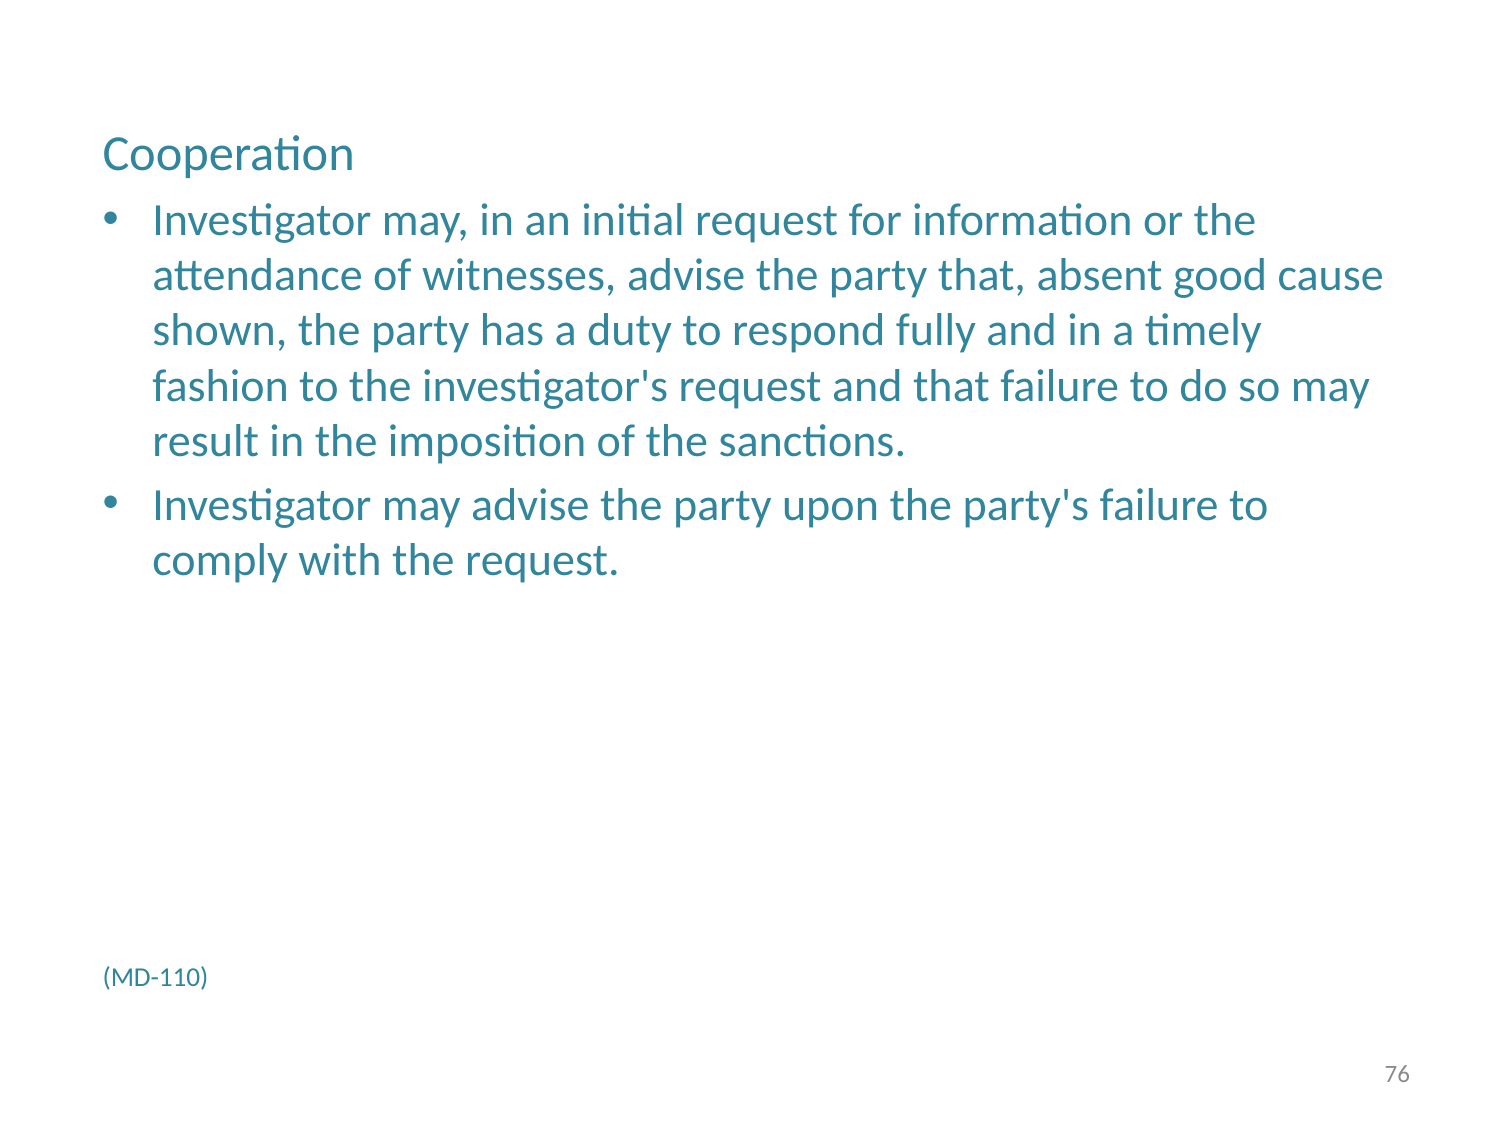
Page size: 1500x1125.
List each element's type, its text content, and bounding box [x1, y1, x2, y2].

slide_number 76 [1074, 1042, 1425, 1103]
subtitle Cooperation Investigator may, in an initial request for information or the attendance of witnesses, advise the party that, absent good cause shown, the party has a duty to respond fully and in a timely fashion to the investigator's request and that failure to do so may result in the imposition of the sanctions. Investigator may advise the party upon the party's failure to comply with the request. (MD-110) [87, 112, 1413, 1013]
